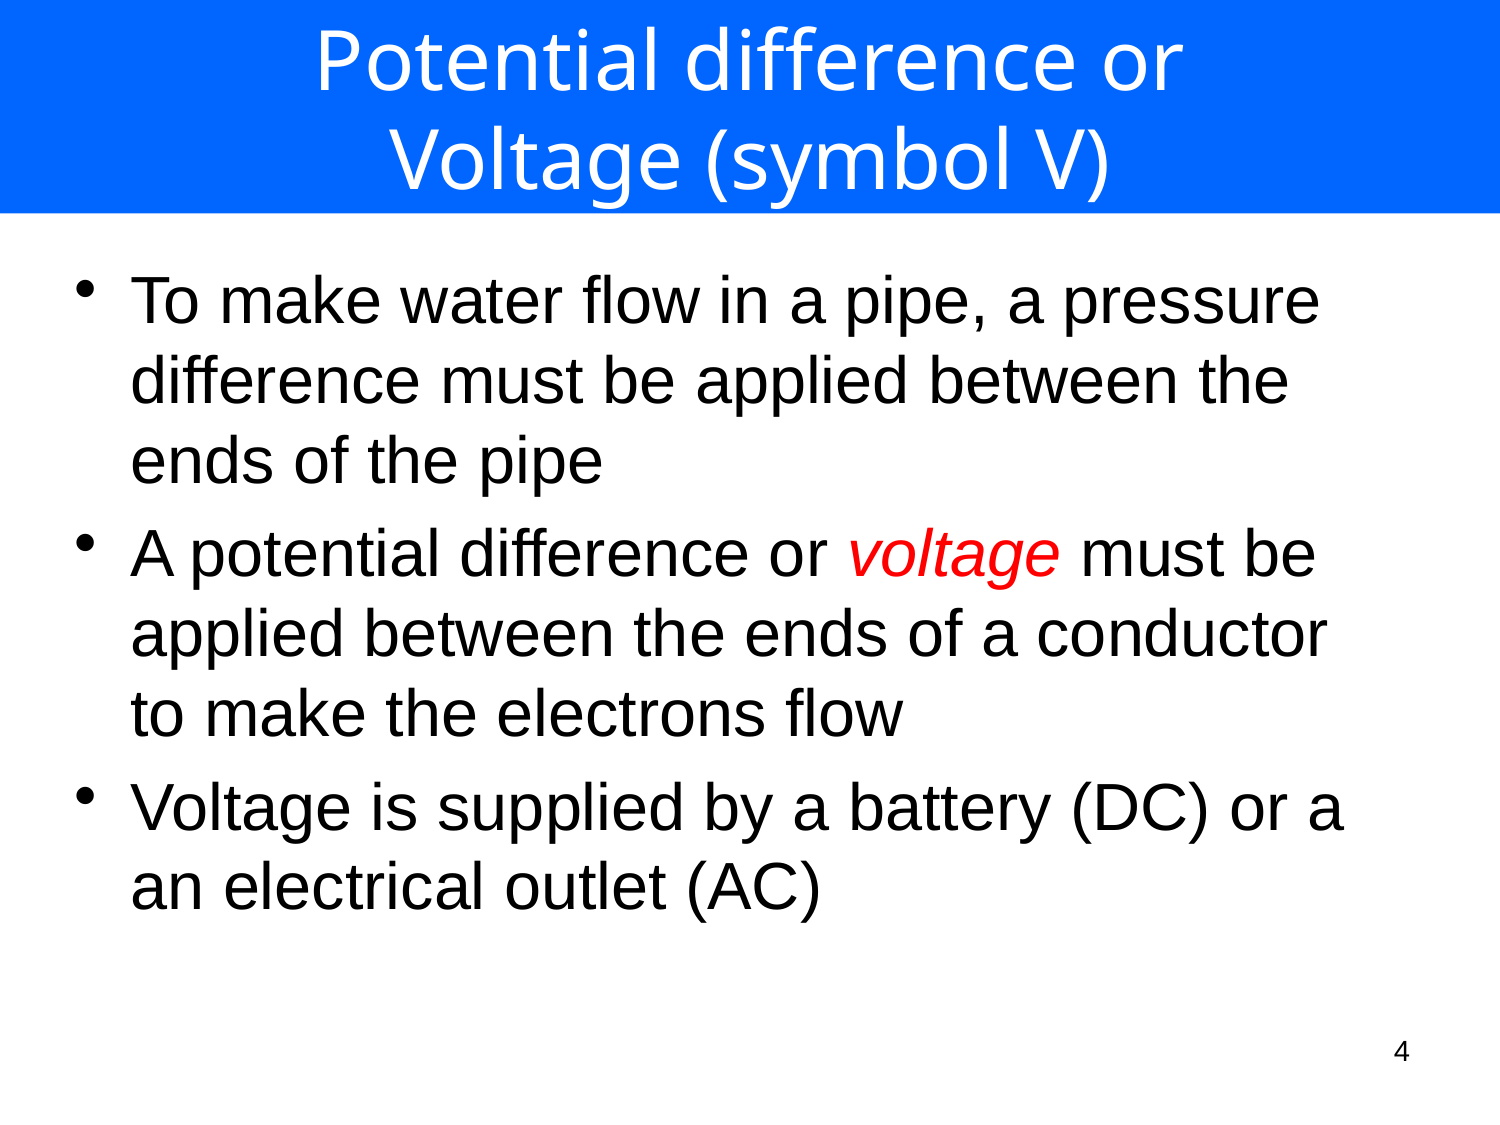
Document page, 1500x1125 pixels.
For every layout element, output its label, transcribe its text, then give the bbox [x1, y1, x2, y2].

title Potential difference or Voltage (symbol V) [0, 0, 1500, 214]
list To make water flow in a pipe, a pressure difference must be applied between the ends of the pipe A potential difference or voltage must be applied between the ends of a conductor to make the electrons flow Voltage is supplied by a battery (DC) or a an electrical outlet (AC) [59, 249, 1410, 992]
slide_number 4 [1074, 1024, 1425, 1103]
